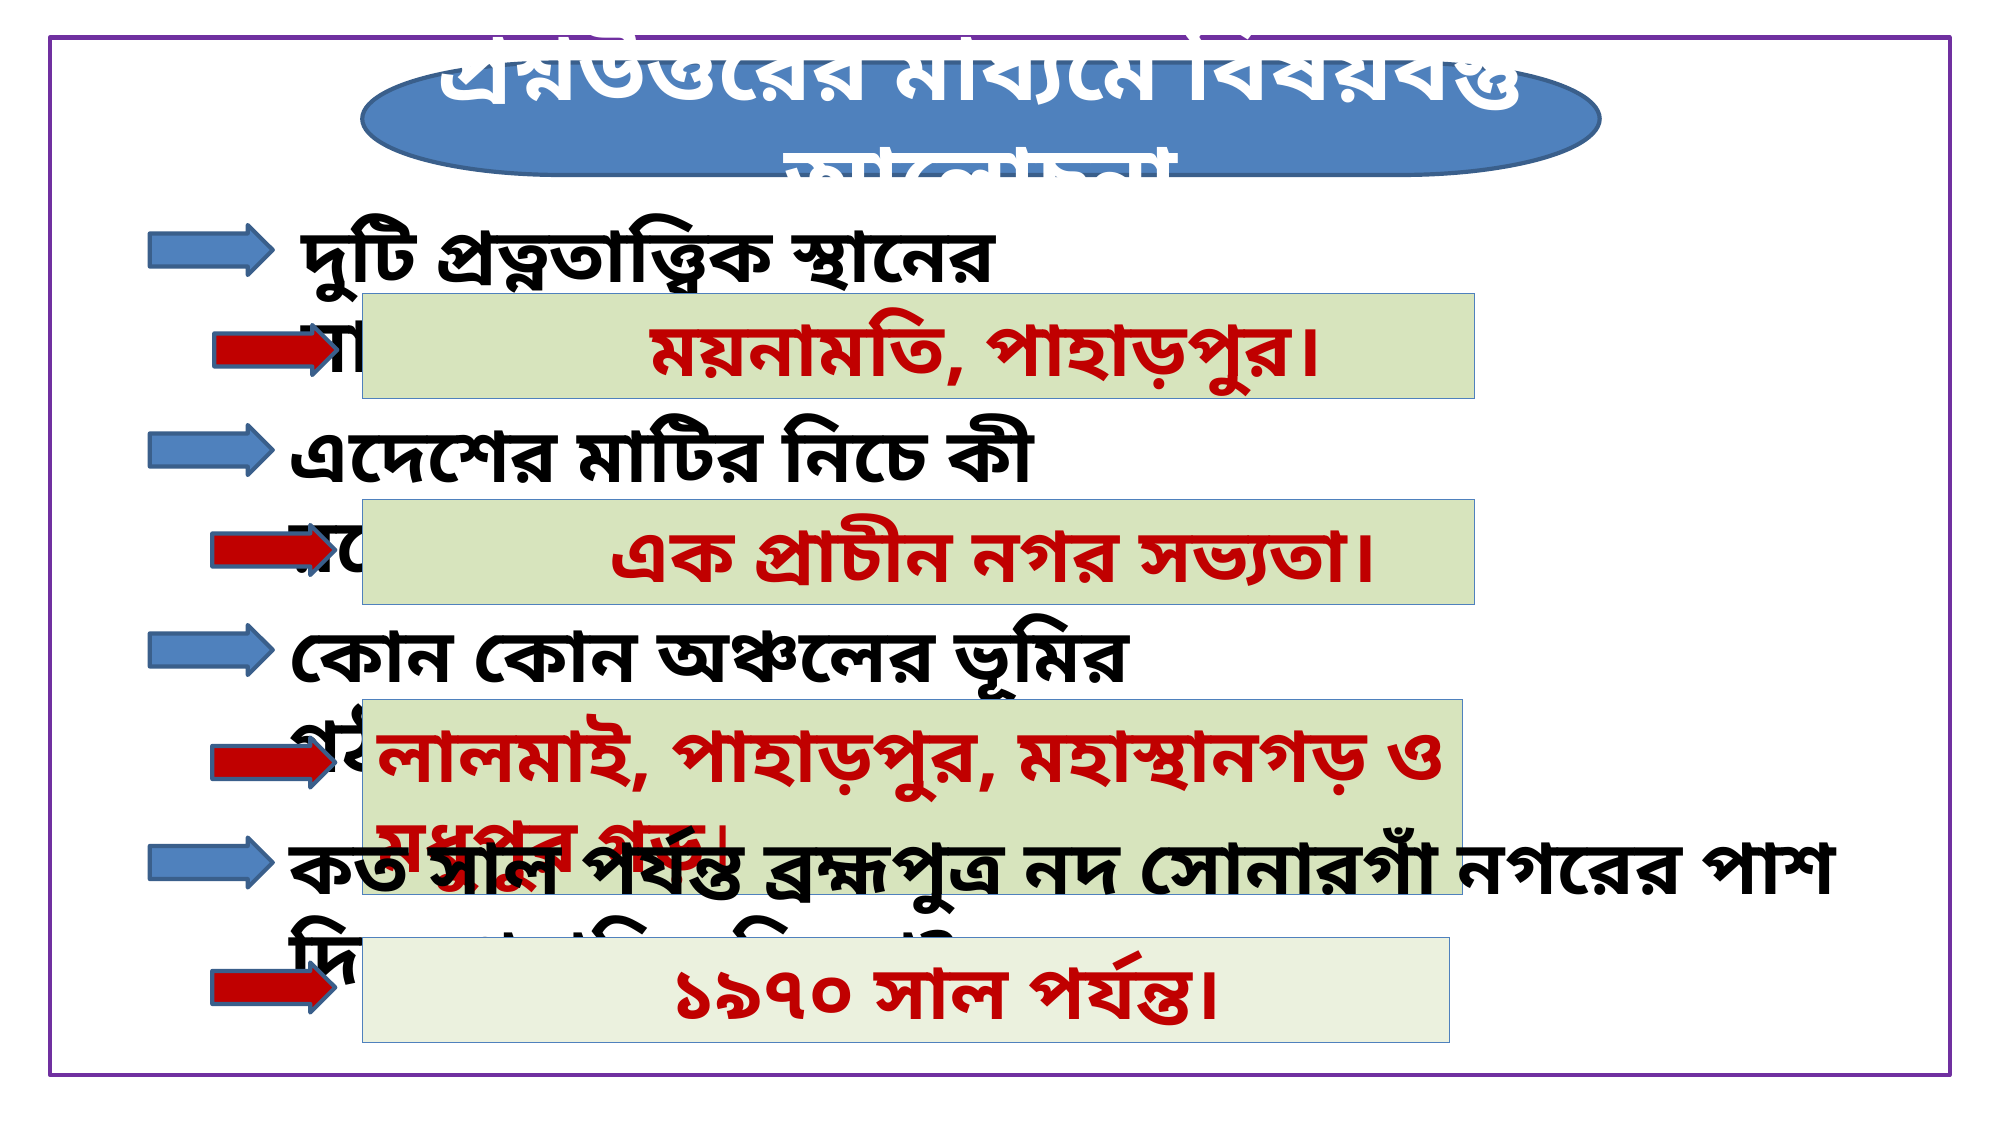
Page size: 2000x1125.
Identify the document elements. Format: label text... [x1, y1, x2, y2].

text_box [210, 735, 338, 790]
text_box [147, 623, 275, 677]
text_box [210, 523, 338, 577]
text_box দুটি প্রত্নতাত্ত্বিক স্থানের নাম বলো ? [287, 199, 1113, 395]
text_box কত সাল পর্যন্ত ব্রহ্মপুত্র নদ সোনারগাঁ নগরের পাশ দিয়ে প্রবাহিত ছিলো? [274, 812, 1938, 1008]
text_box এক প্রাচীন নগর সভ্যতা। [362, 499, 1475, 605]
text_box [147, 223, 275, 277]
text_box এদেশের মাটির নিচে কী রয়েছে? [274, 399, 1063, 595]
text_box [48, 35, 1952, 1077]
text_box ময়নামতি, পাহাড়পুর। [362, 293, 1475, 399]
text_box [147, 835, 275, 890]
text_box লালমাই, পাহাড়পুর, মহাস্থানগড় ও মধুপুর গড়। [362, 699, 1463, 812]
text_box [147, 423, 275, 477]
text_box কোন কোন অঞ্চলের ভূমির গঠন এক? [274, 599, 1213, 795]
text_box [212, 323, 340, 377]
text_box ১৯৭০ সাল পর্যন্ত। [362, 937, 1450, 1043]
text_box [210, 960, 338, 1015]
text_box প্রশ্নউত্তরের মাধ্যমে বিষয়বস্তু আলোচনা [360, 60, 1602, 178]
